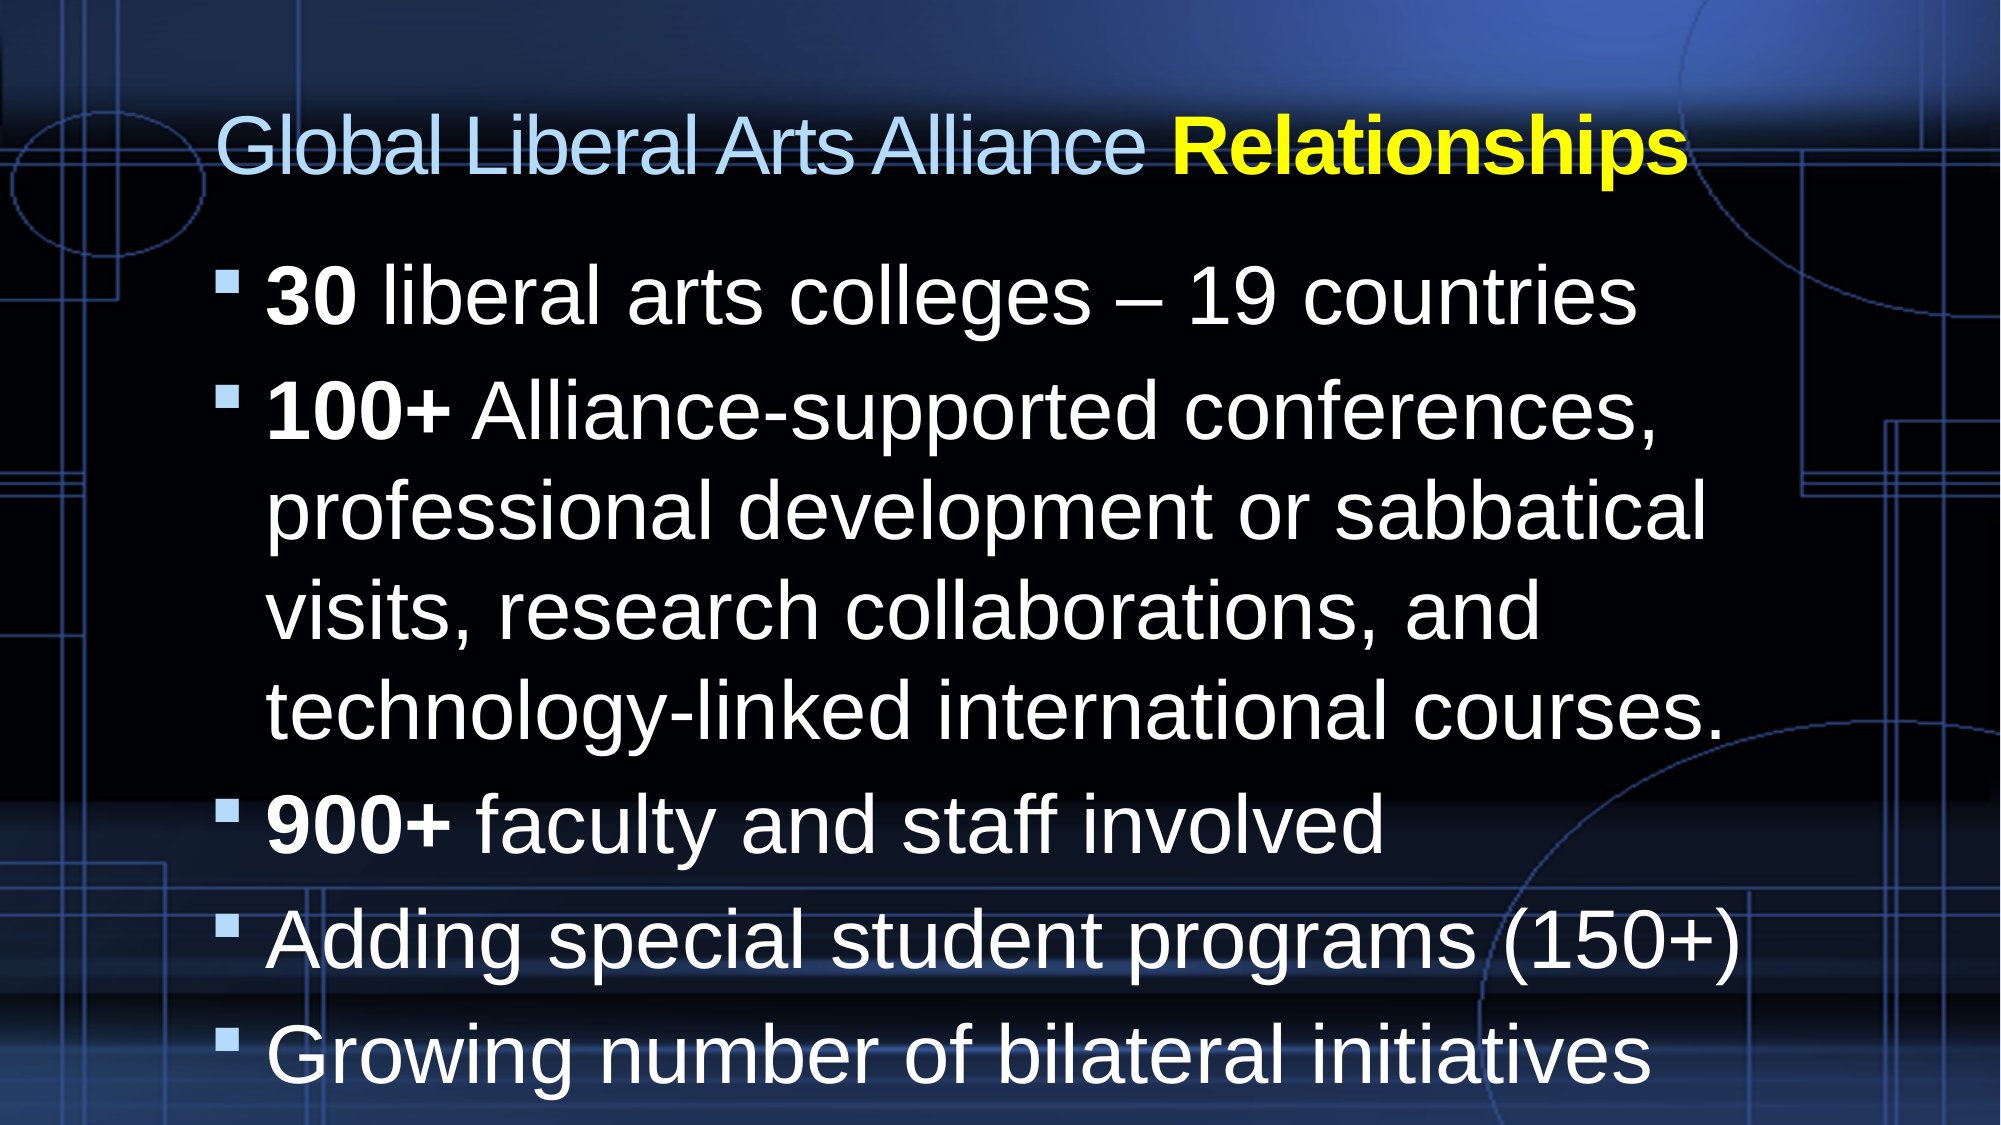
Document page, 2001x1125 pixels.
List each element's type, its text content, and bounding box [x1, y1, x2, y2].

list 30 liberal arts colleges – 19 countries 100+ Alliance-supported conferences, professional development or sabbatical visits, research collaborations, and technology-linked international courses. 900+ faculty and staff involved Adding special student programs (150+) Growing number of bilateral initiatives [183, 234, 1884, 985]
picture [0, 0, 2001, 1125]
title Global Liberal Arts Alliance Relationships [200, 84, 1900, 235]
